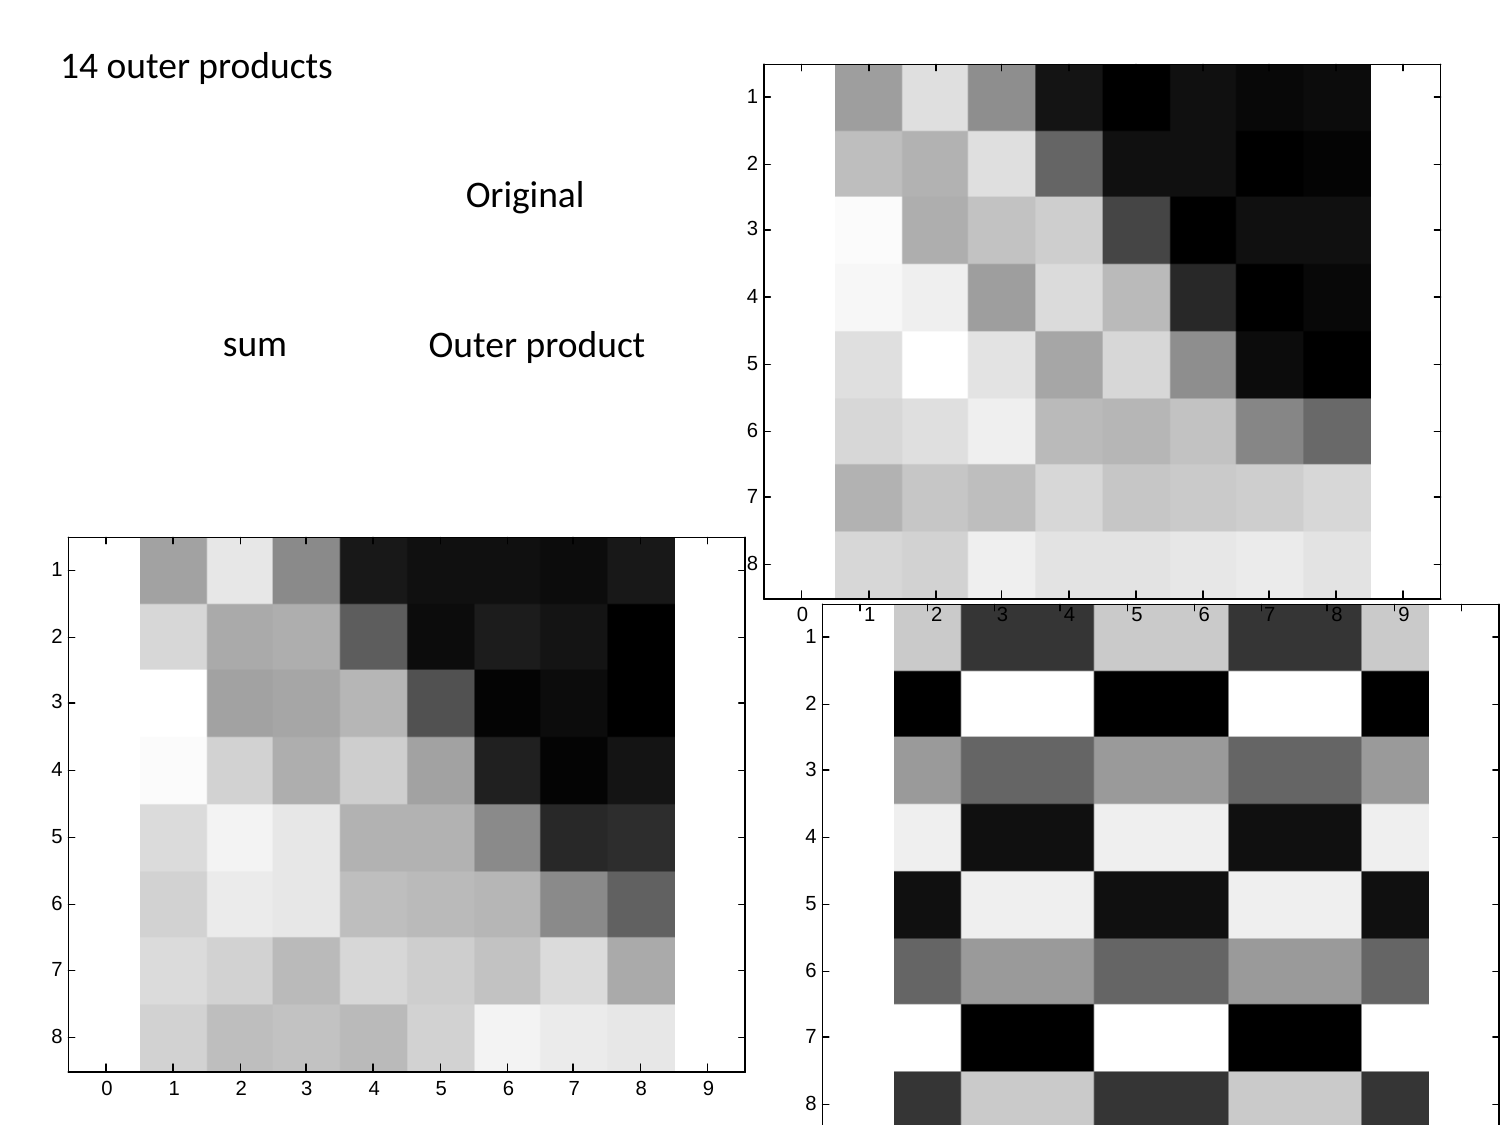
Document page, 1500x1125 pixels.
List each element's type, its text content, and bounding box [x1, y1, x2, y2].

text_box Original [451, 162, 609, 223]
text_box 14 outer products [45, 33, 349, 94]
text_box Outer product [413, 312, 644, 372]
picture [0, 14, 1500, 1125]
text_box sum [208, 312, 303, 372]
